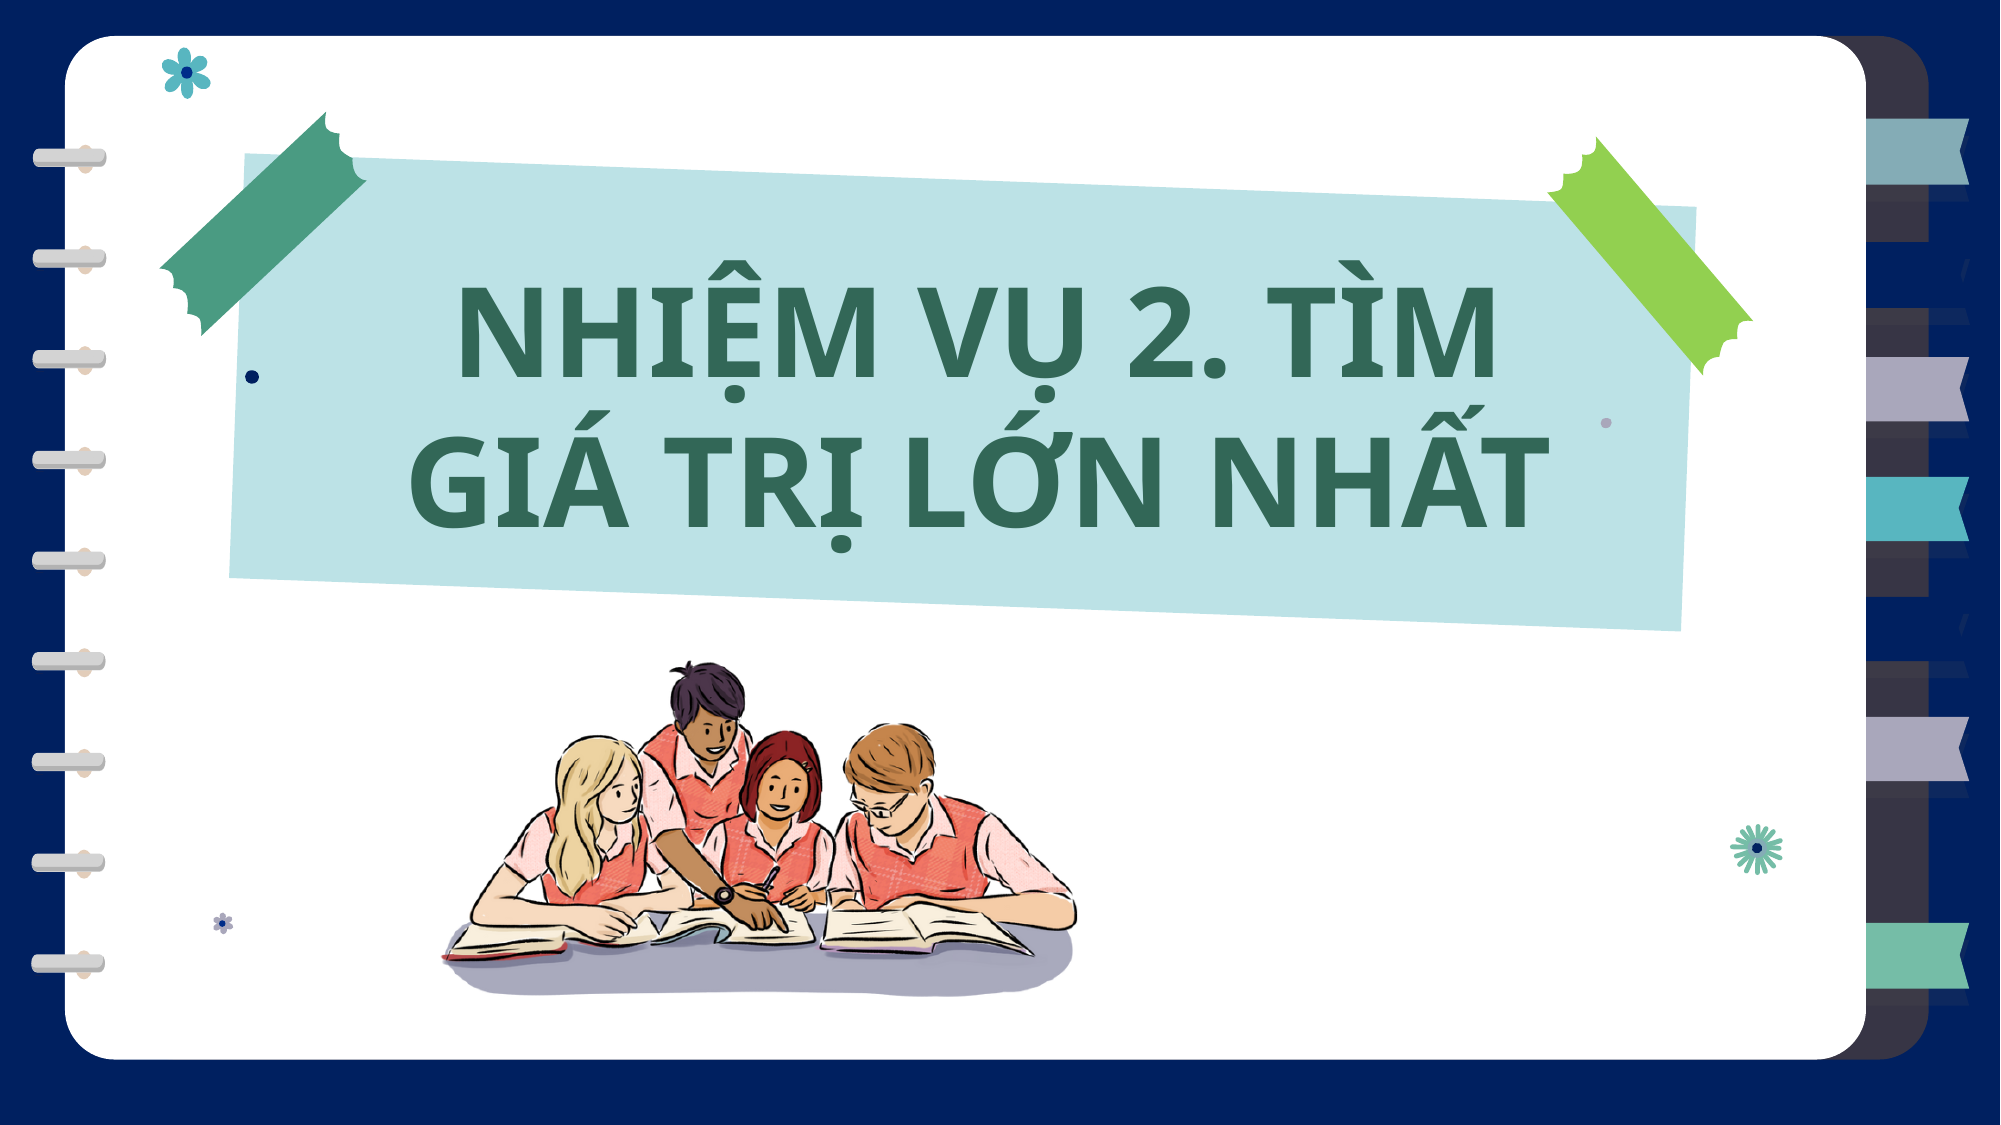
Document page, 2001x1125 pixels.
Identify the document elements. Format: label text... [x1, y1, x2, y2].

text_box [1732, 826, 1781, 873]
text_box [159, 111, 367, 336]
text_box [1600, 417, 1612, 429]
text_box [209, 908, 237, 937]
text_box [1656, 205, 1697, 251]
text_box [152, 39, 226, 105]
text_box [243, 153, 280, 188]
text_box NHIỆM VỤ 2. TÌM GIÁ TRỊ LỚN NHẤT [357, 244, 1599, 560]
text_box [1547, 136, 1754, 376]
picture [417, 654, 1091, 1006]
text_box [245, 370, 259, 384]
text_box [229, 157, 1691, 632]
